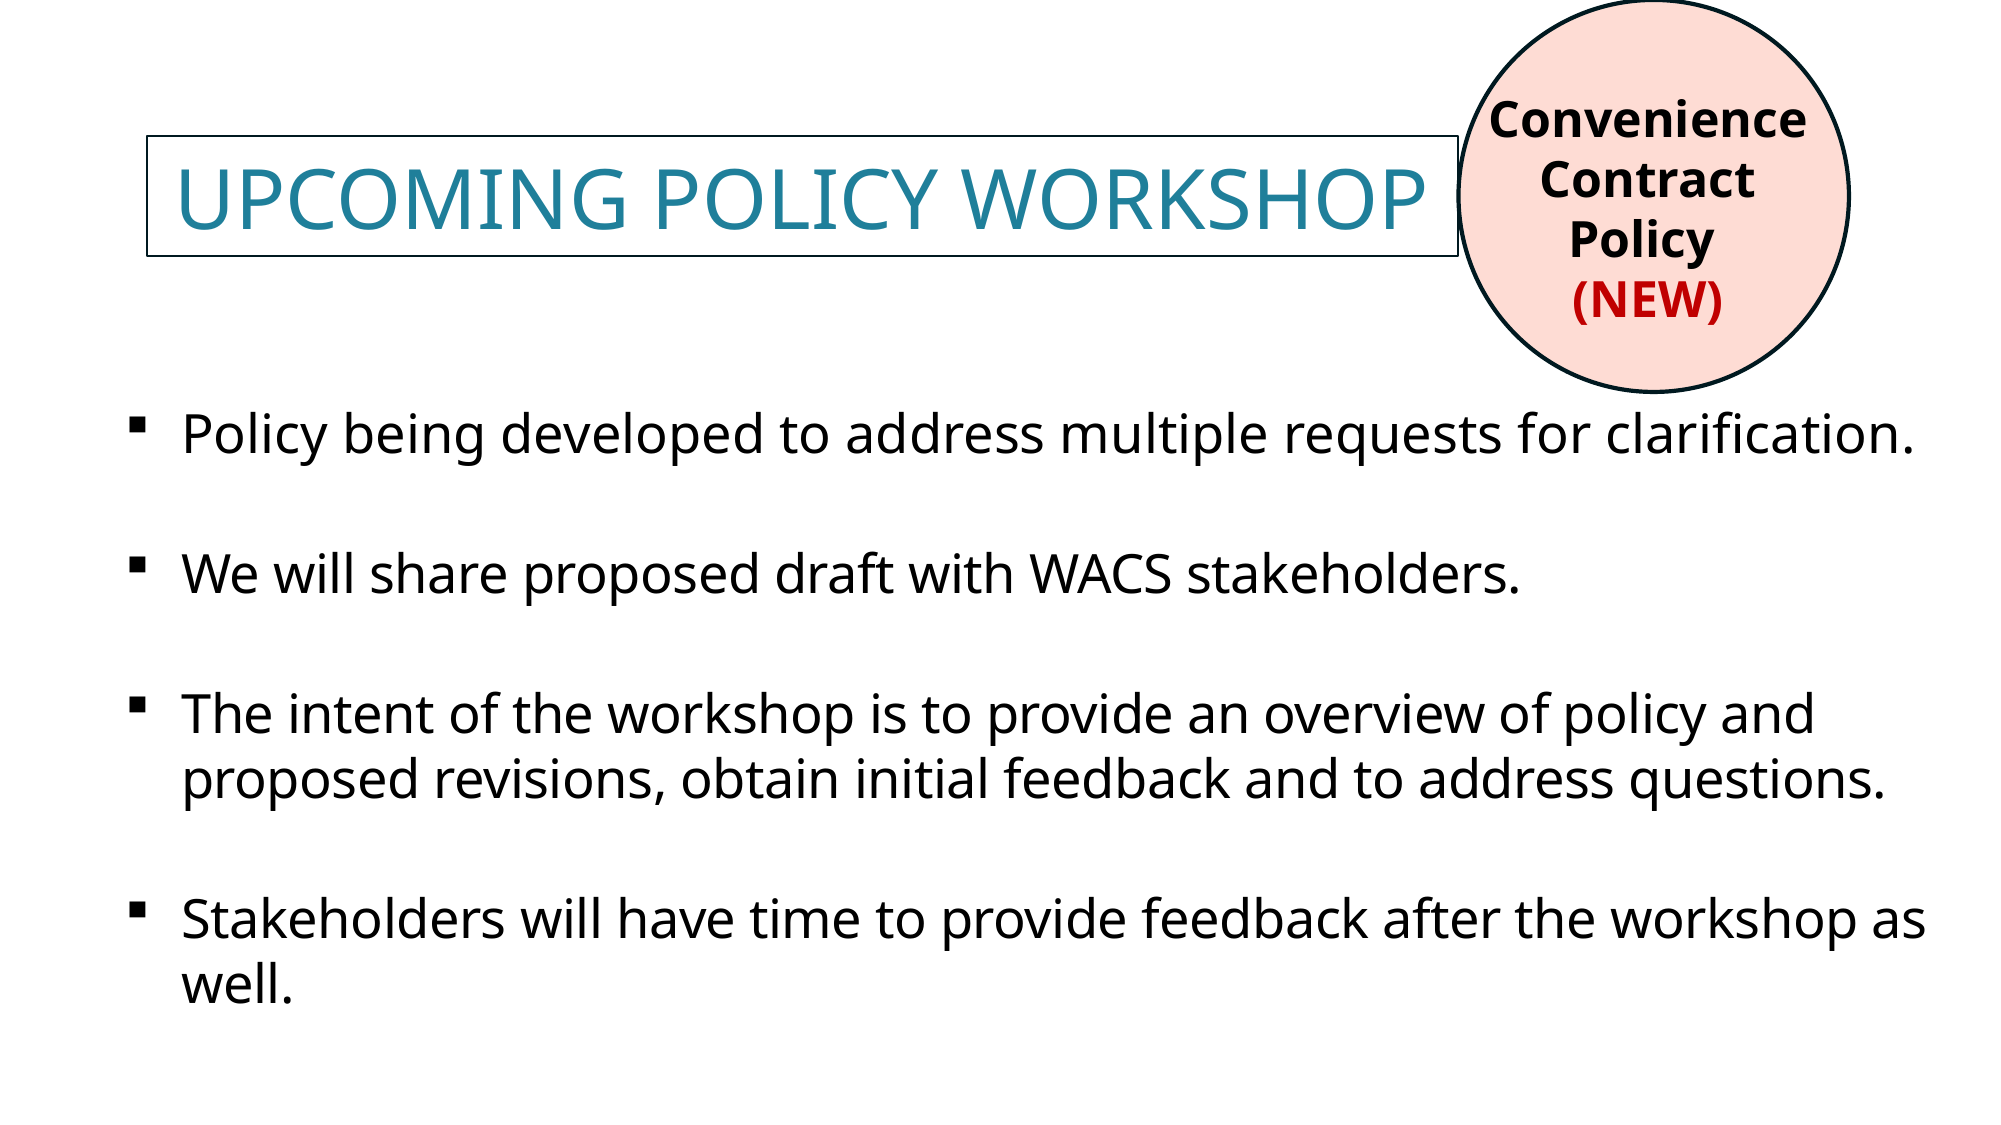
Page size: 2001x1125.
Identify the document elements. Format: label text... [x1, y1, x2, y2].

title Upcoming policy workshop [146, 135, 1458, 257]
list Policy being developed to address multiple requests for clarification. We will share proposed draft with WACS stakeholders. The intent of the workshop is to provide an overview of policy and proposed revisions, obtain initial feedback and to address questions. Stakeholders will have time to provide feedback after the workshop as well. [110, 392, 1962, 990]
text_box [1458, 0, 1849, 392]
